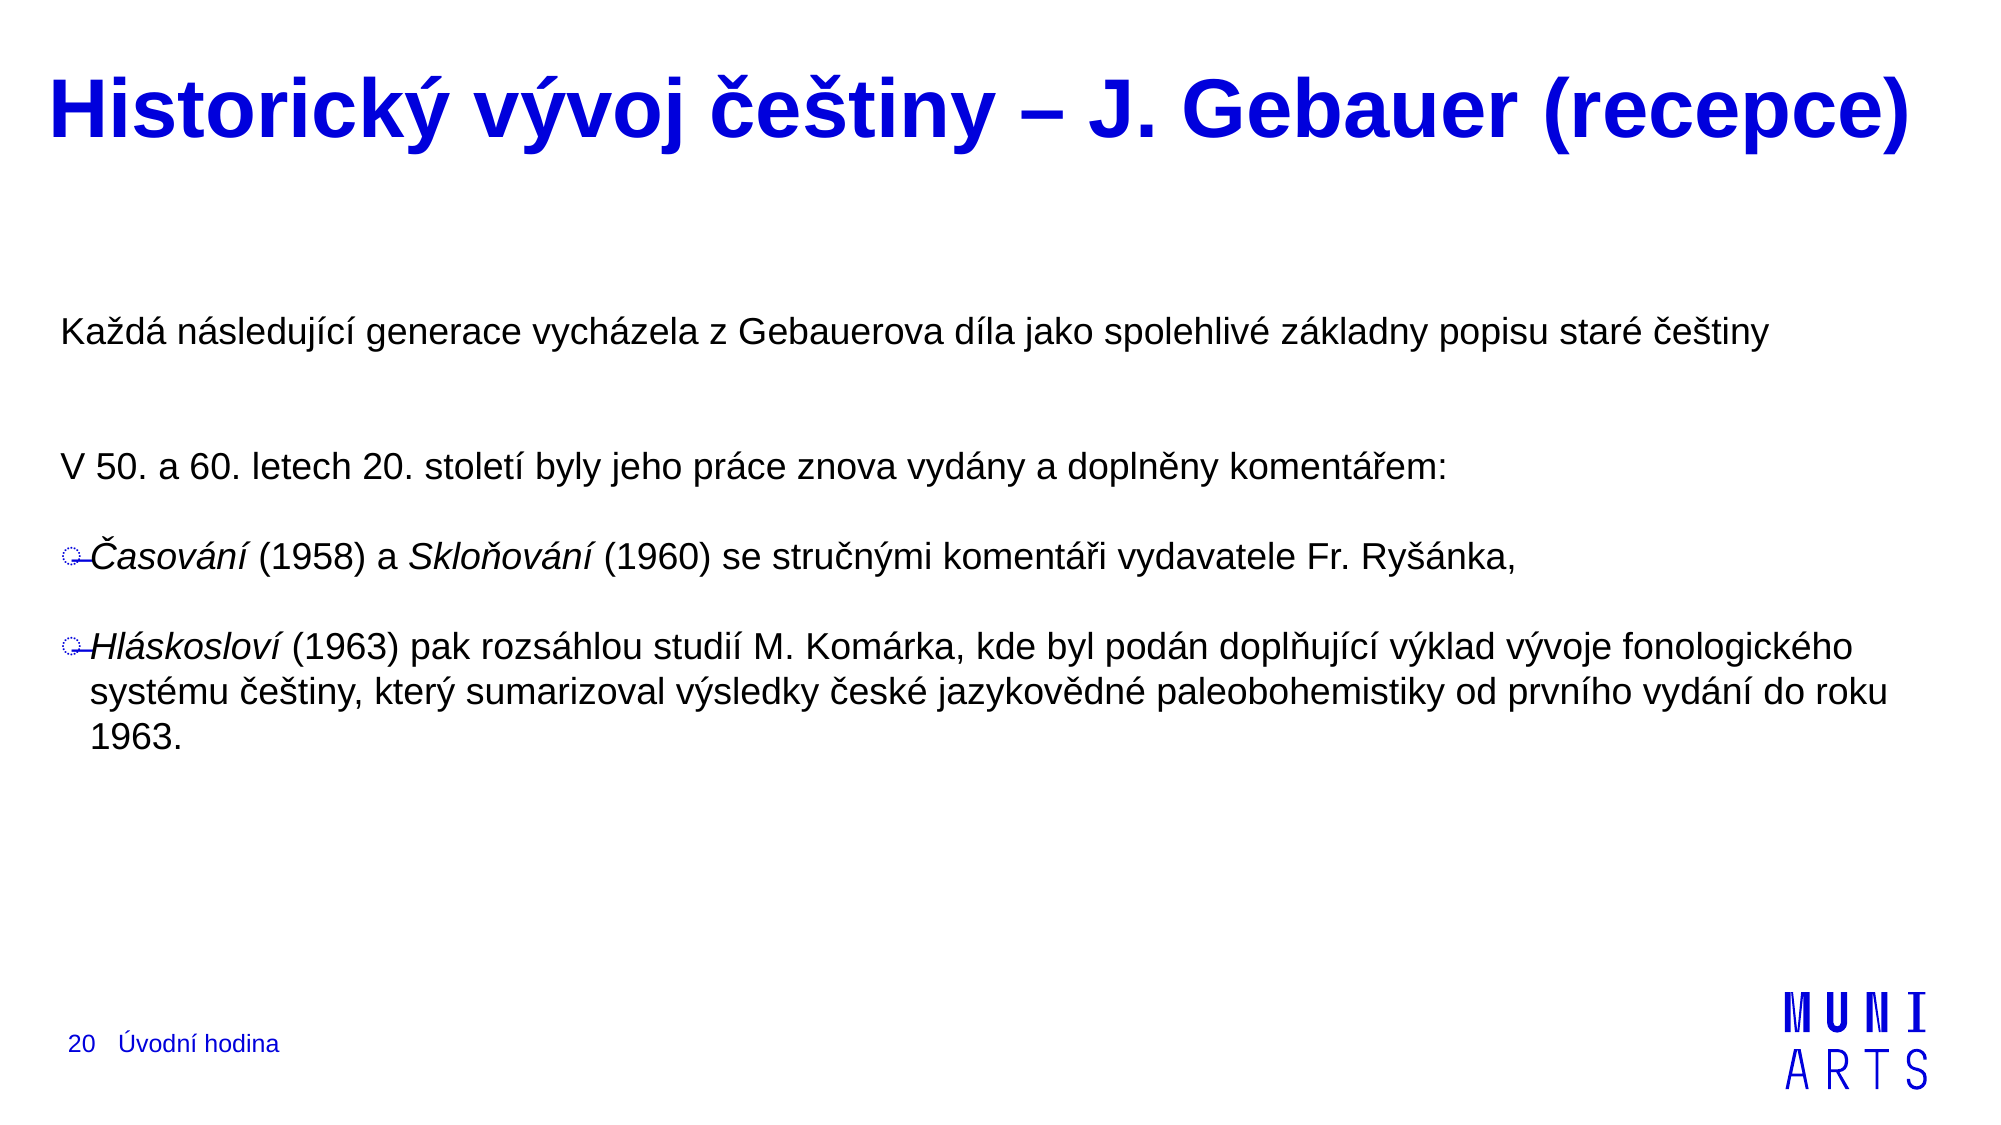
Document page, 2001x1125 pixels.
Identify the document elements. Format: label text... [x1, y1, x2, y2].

slide_number 20 [67, 1021, 110, 1063]
list Každá následující generace vycházela z Gebauerova díla jako spolehlivé základny popisu staré češtiny V 50. a 60. letech 20. století byly jeho práce znova vydány a doplněny komentářem: Časování (1958) a Skloňování (1960) se stručnými komentáři vydavatele Fr. Ryšánka, Hláskosloví (1963) pak rozsáhlou studií M. Komárka, kde byl podán doplňující výklad vývoje fonologického systému češtiny, který sumarizoval výsledky české jazykovědné paleobohemistiky od prvního vydání do roku 1963. [48, 306, 1950, 957]
title Historický vývoj češtiny – J. Gebauer (recepce) [48, 70, 1975, 177]
footer Úvodní hodina [118, 1021, 1418, 1063]
